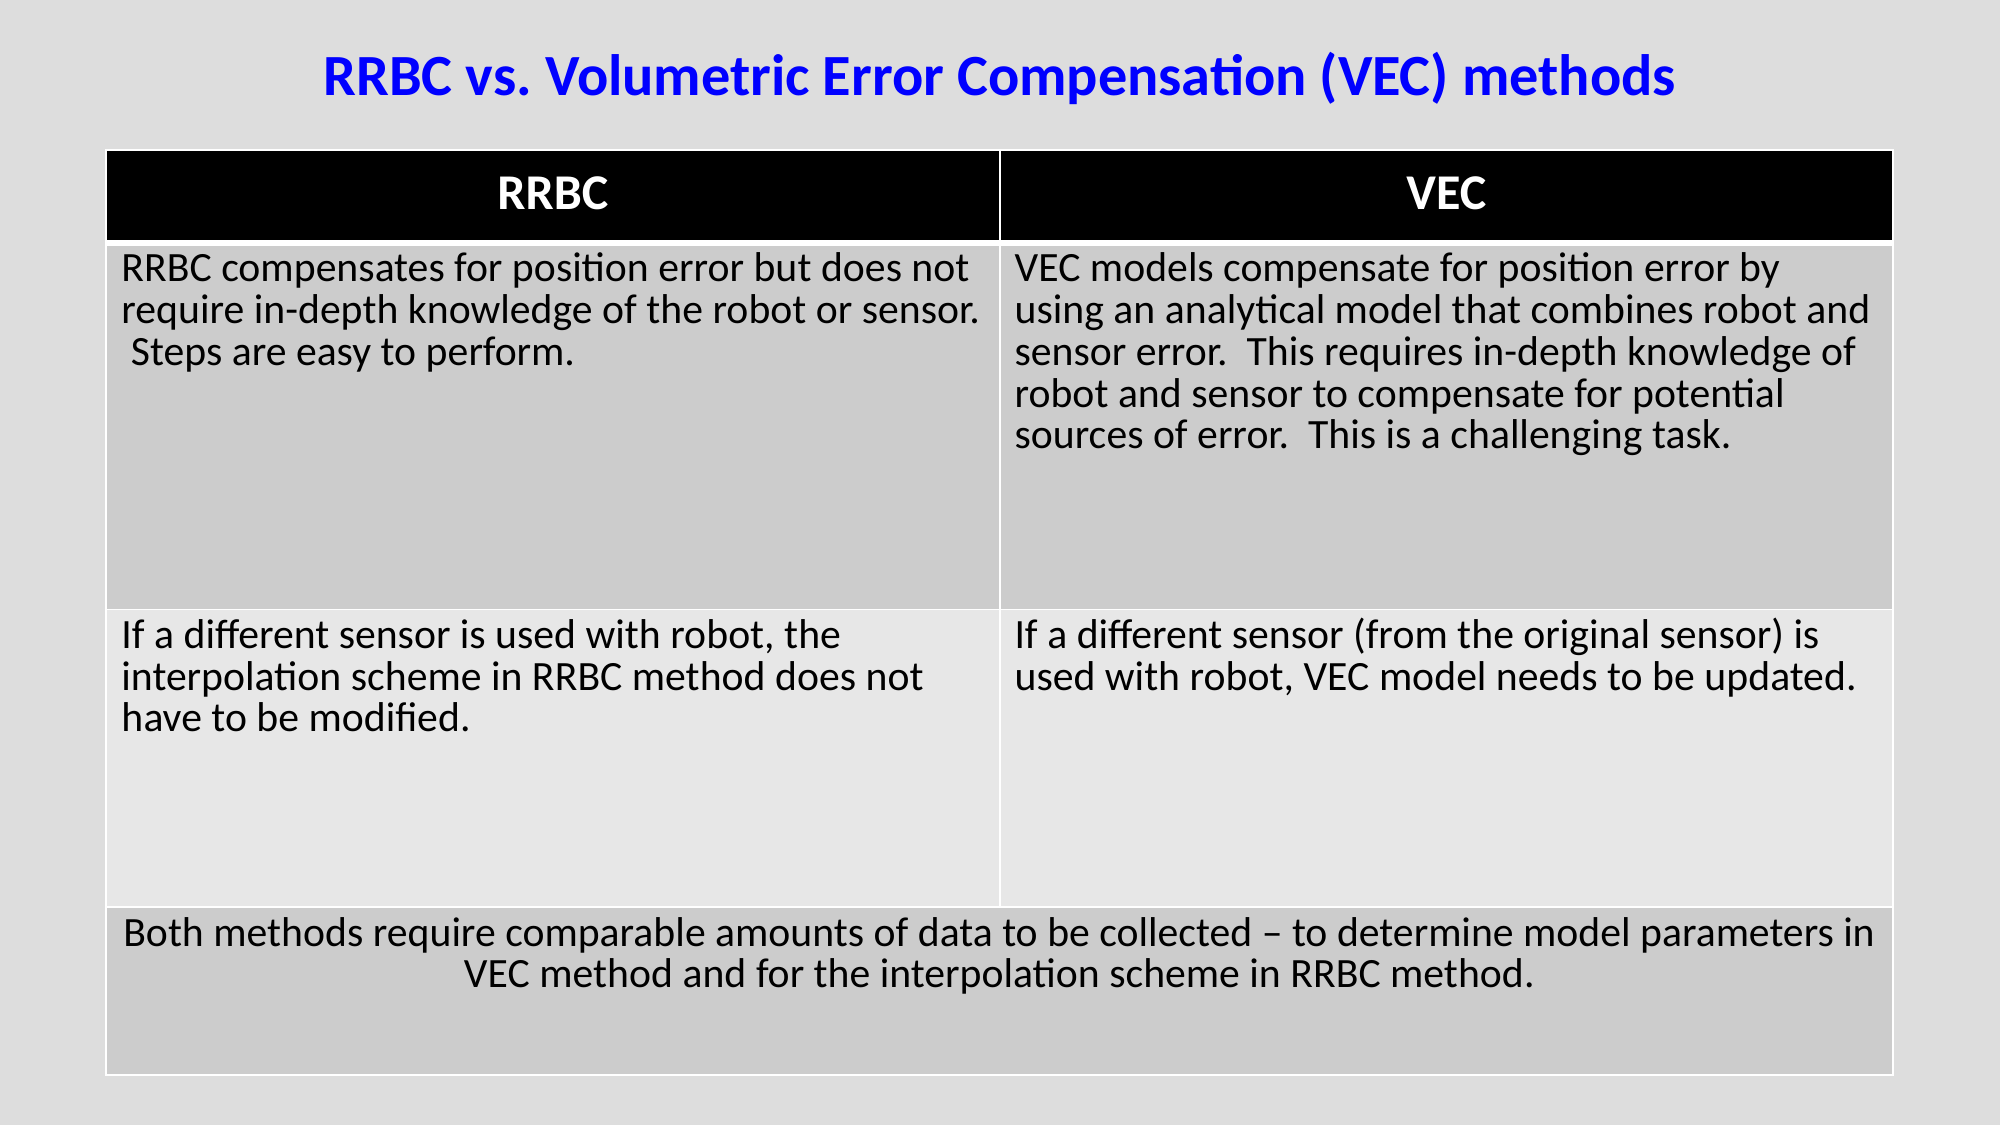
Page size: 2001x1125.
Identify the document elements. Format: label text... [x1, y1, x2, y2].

table_cell VEC models compensate for position error by using an analytical model that combines robot and sensor error. This requires in-depth knowledge of robot and sensor to compensate for potential sources of error. This is a challenging task. [1001, 246, 1892, 609]
table_cell RRBC compensates for position error but does not require in-depth knowledge of the robot or sensor. Steps are easy to perform. [107, 246, 999, 609]
table_header RRBC [107, 151, 999, 240]
title RRBC vs. Volumetric Error Compensation (VEC) methods [137, 27, 1863, 126]
table_header VEC [1001, 151, 1892, 240]
table_cell If a different sensor is used with robot, the interpolation scheme in RRBC method does not have to be modified. [107, 610, 999, 906]
table_cell Both methods require comparable amounts of data to be collected – to determine model parameters in VEC method and for the interpolation scheme in RRBC method. [107, 908, 1892, 1074]
table_cell If a different sensor (from the original sensor) is used with robot, VEC model needs to be updated. [1001, 610, 1892, 906]
